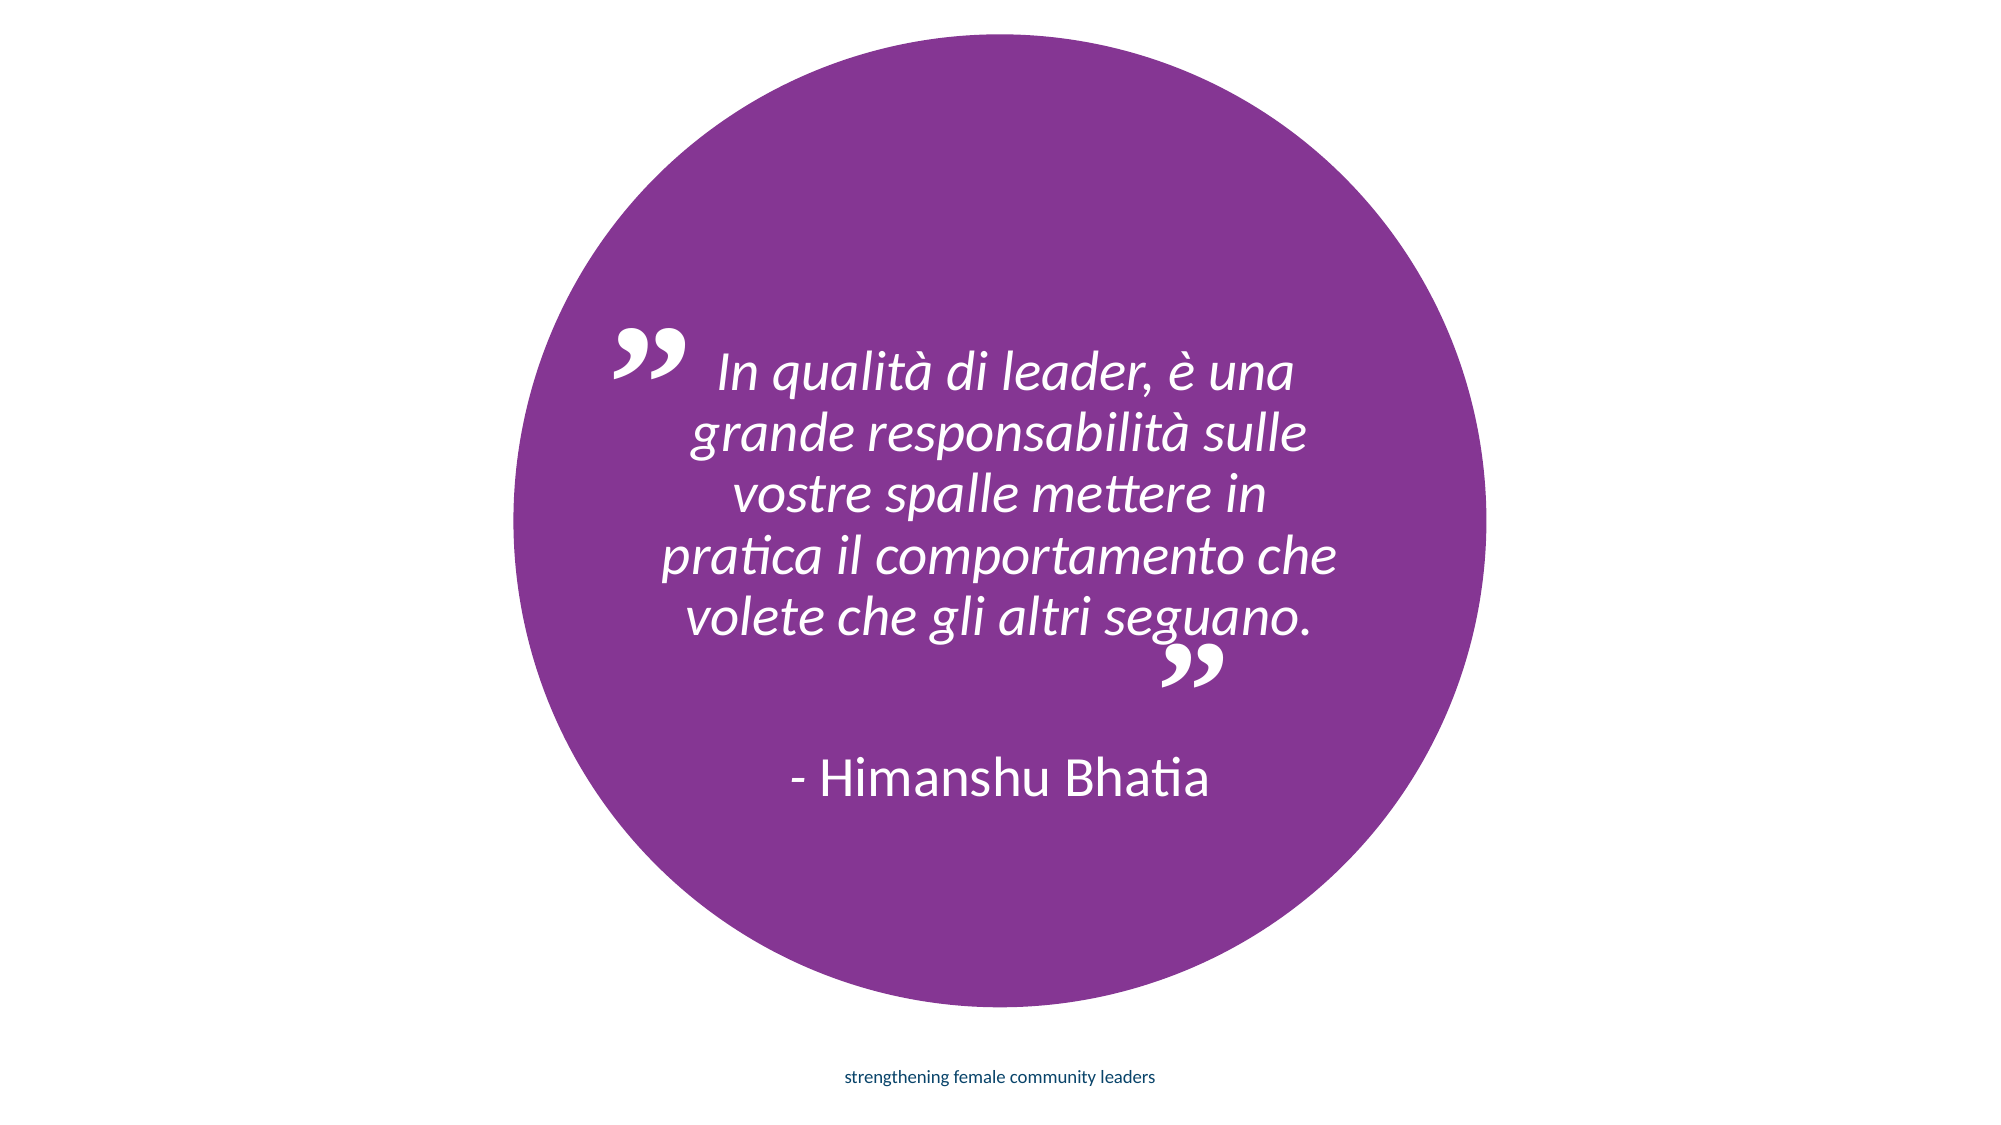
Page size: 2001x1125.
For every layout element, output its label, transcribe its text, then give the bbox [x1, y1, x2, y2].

list In qualità di leader, è una grande responsabilità sulle vostre spalle mettere in pratica il comportamento che volete che gli altri seguano. - Himanshu Bhatia [641, 224, 1359, 839]
list „ [594, 198, 1024, 400]
